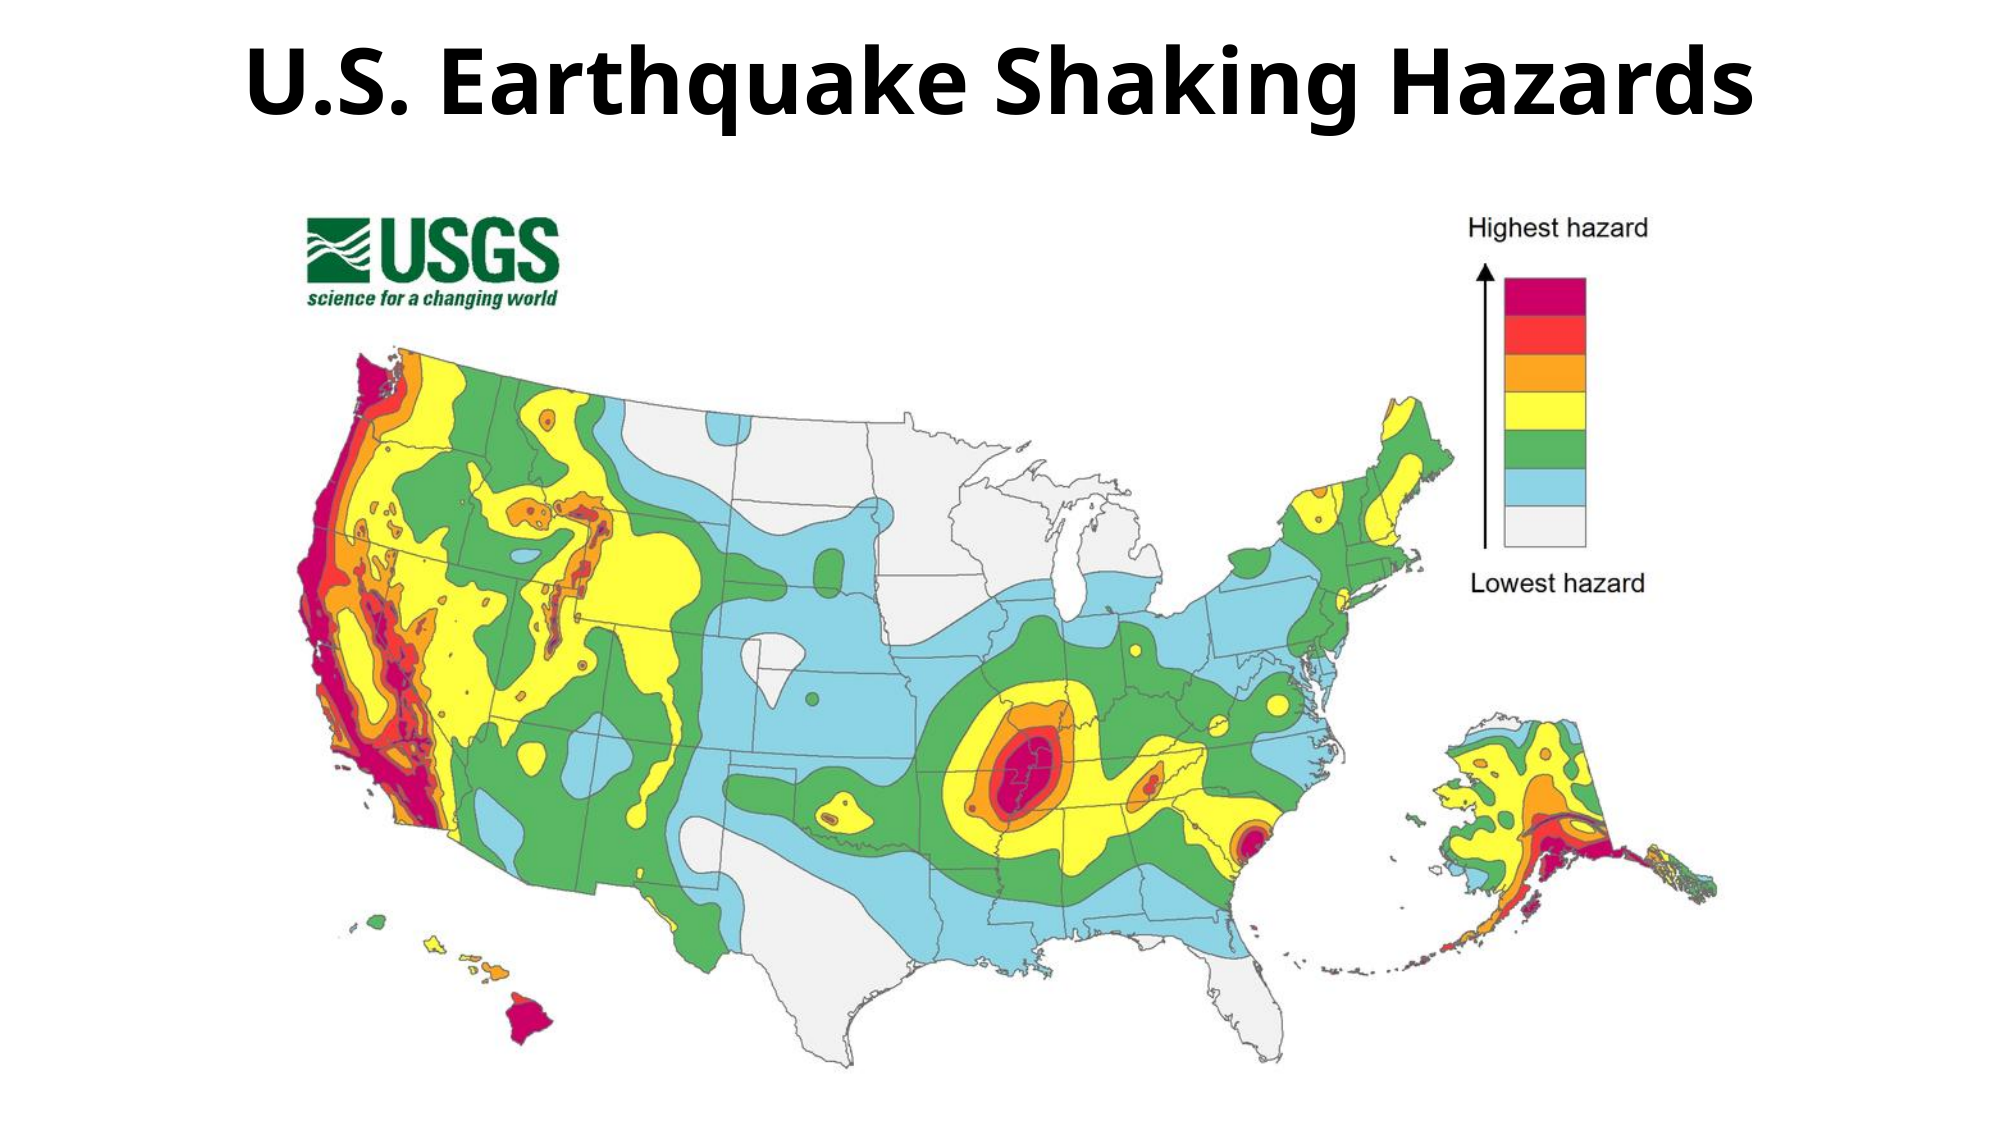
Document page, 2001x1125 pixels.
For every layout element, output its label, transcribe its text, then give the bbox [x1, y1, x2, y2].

title U.S. Earthquake Shaking Hazards [0, 0, 2000, 169]
picture [270, 151, 1730, 1125]
